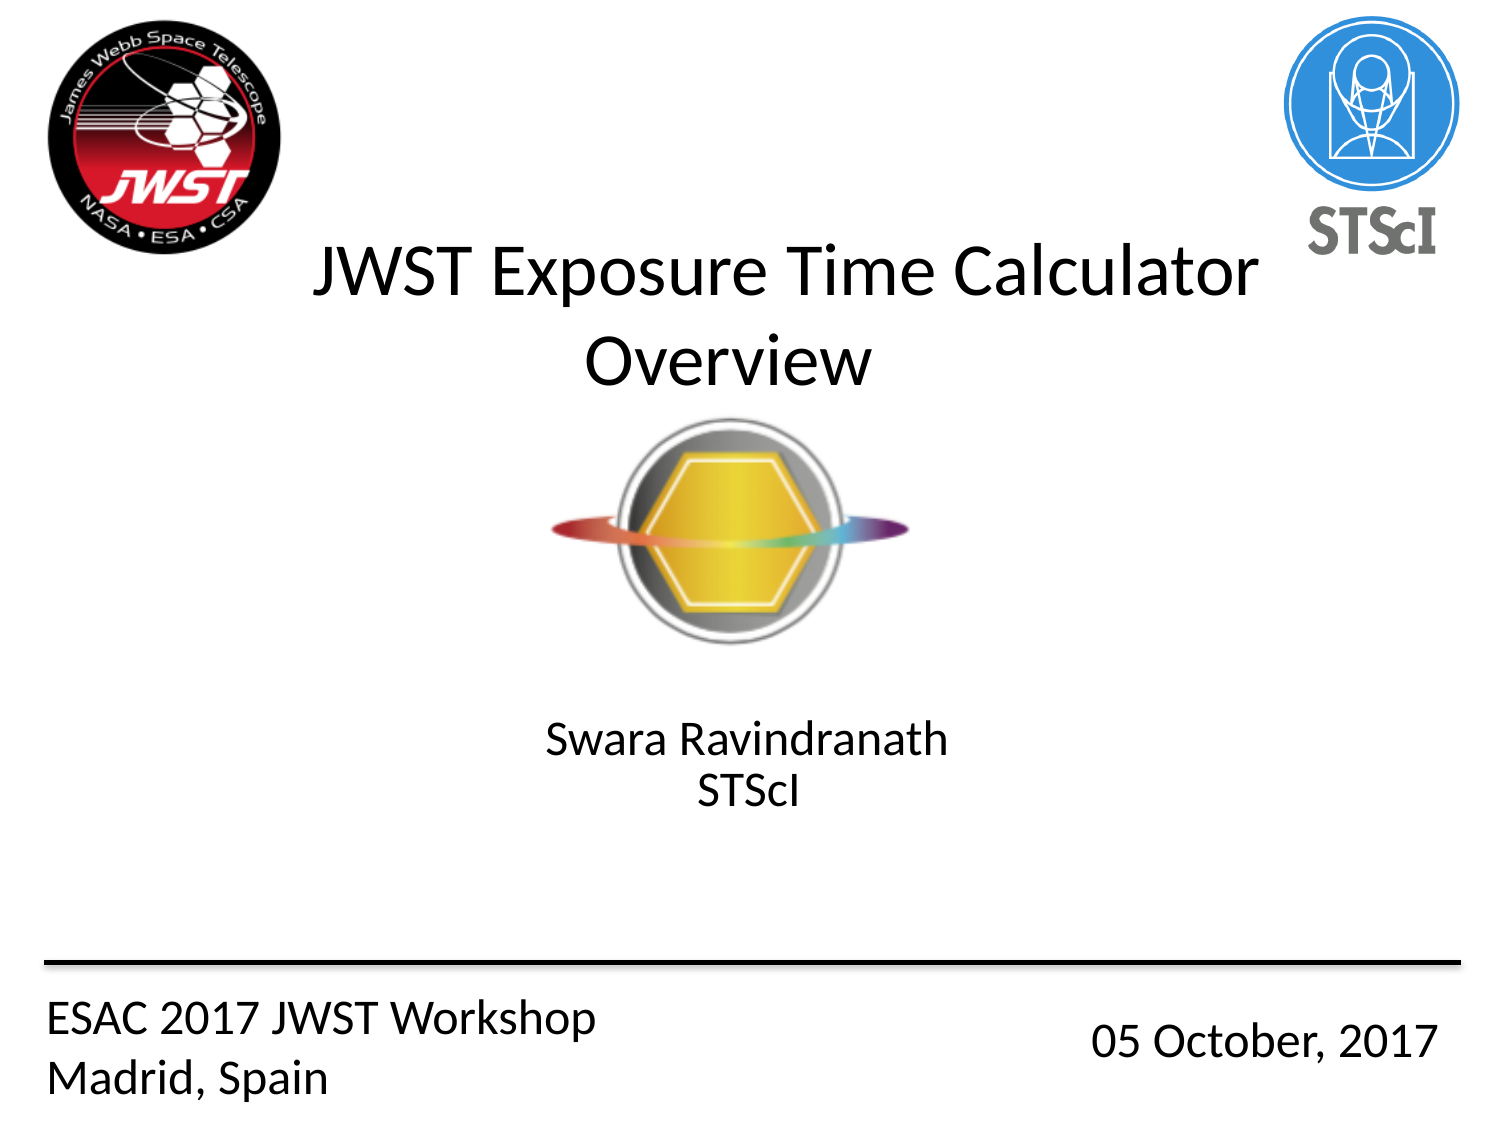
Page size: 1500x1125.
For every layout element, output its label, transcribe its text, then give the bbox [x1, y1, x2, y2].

text_box STScI [682, 749, 816, 824]
picture [43, 16, 284, 258]
picture [1267, 11, 1480, 258]
text_box JWST Exposure Time Calculator Overview [42, 213, 1294, 408]
text_box ESAC 2017 JWST Workshop Madrid, Spain [31, 976, 612, 1112]
text_box Swara Ravindranath [530, 698, 964, 774]
picture [538, 410, 921, 658]
text_box 05 October, 2017 [1076, 999, 1455, 1075]
